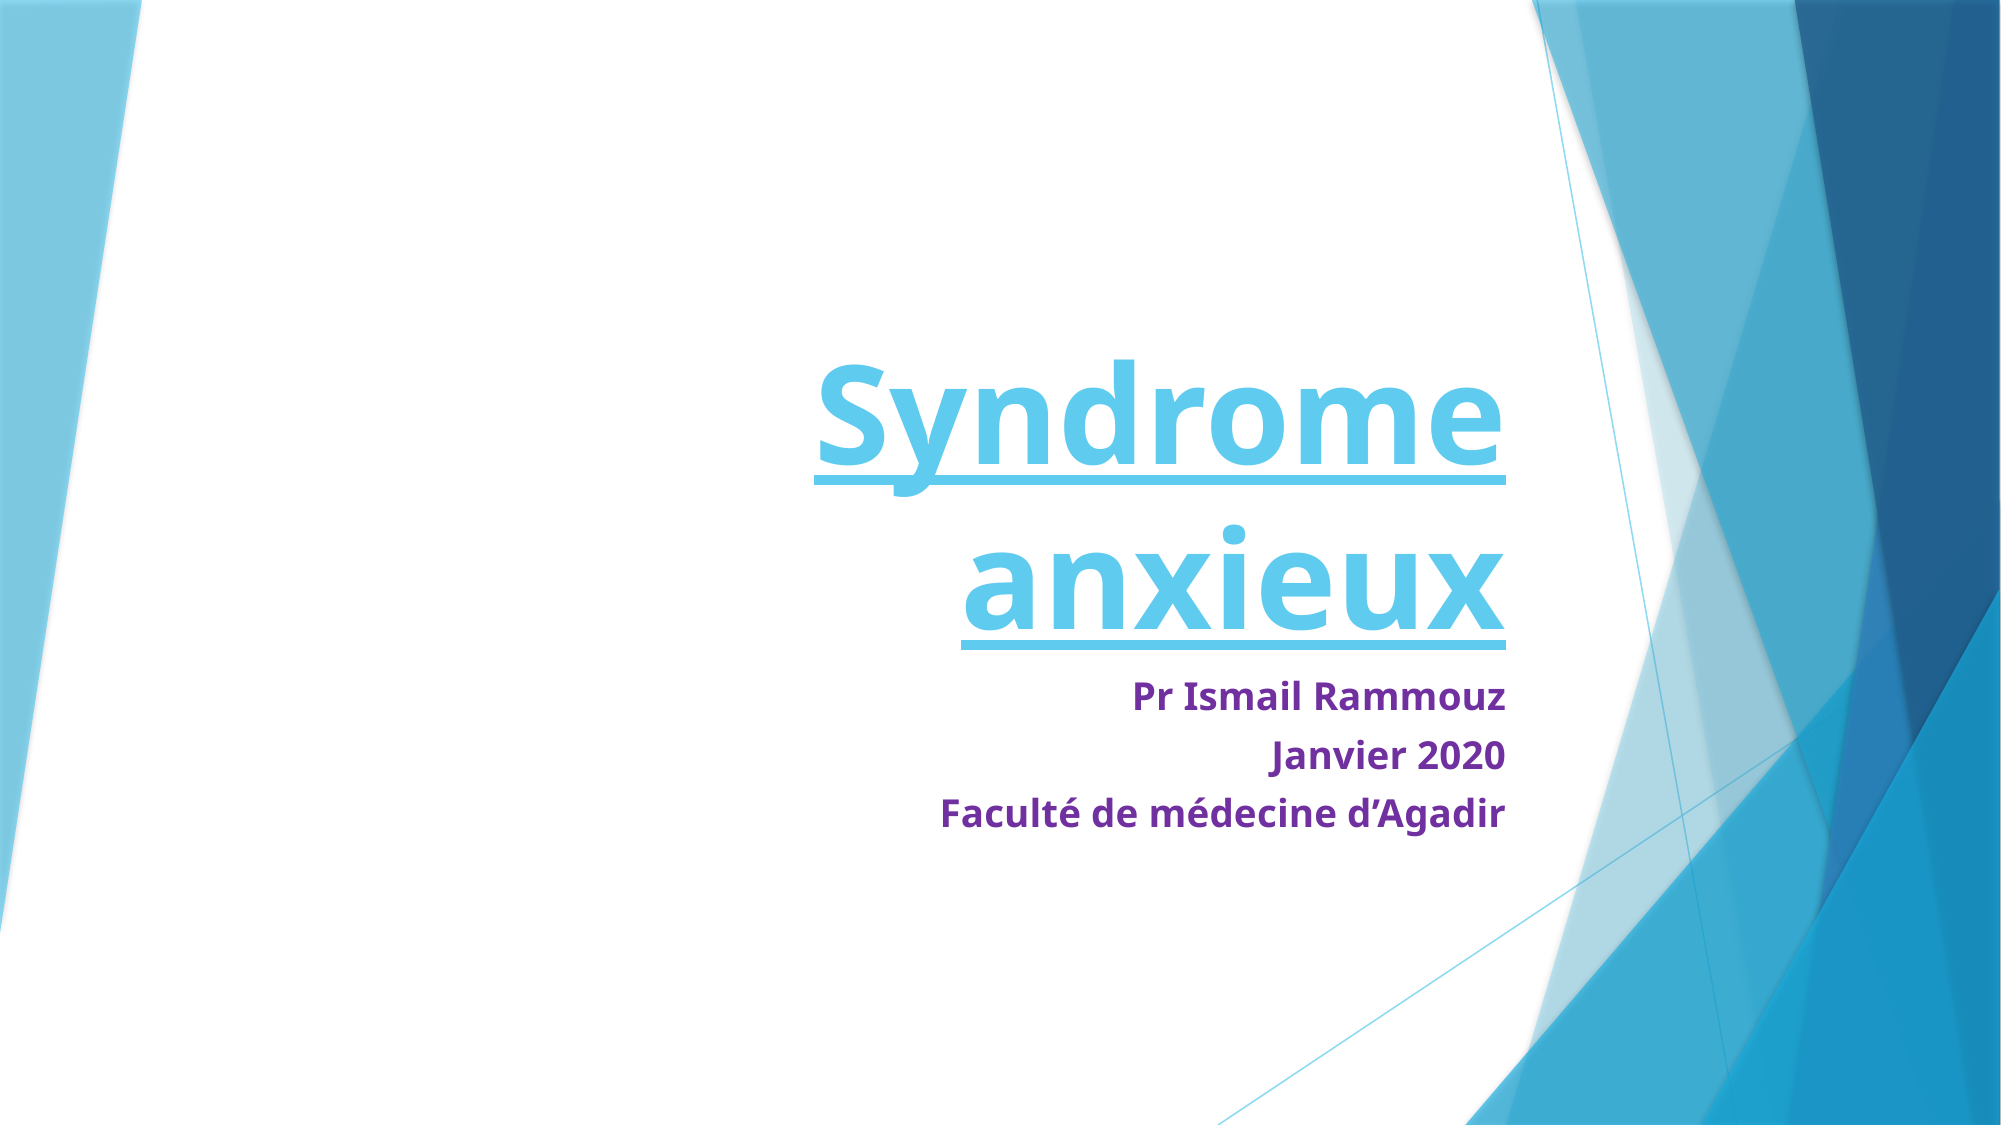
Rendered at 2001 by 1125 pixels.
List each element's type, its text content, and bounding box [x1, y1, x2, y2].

subtitle Pr Ismail Rammouz Janvier 2020 Faculté de médecine d’Agadir [247, 664, 1522, 845]
title Syndrome anxieux [247, 394, 1522, 664]
